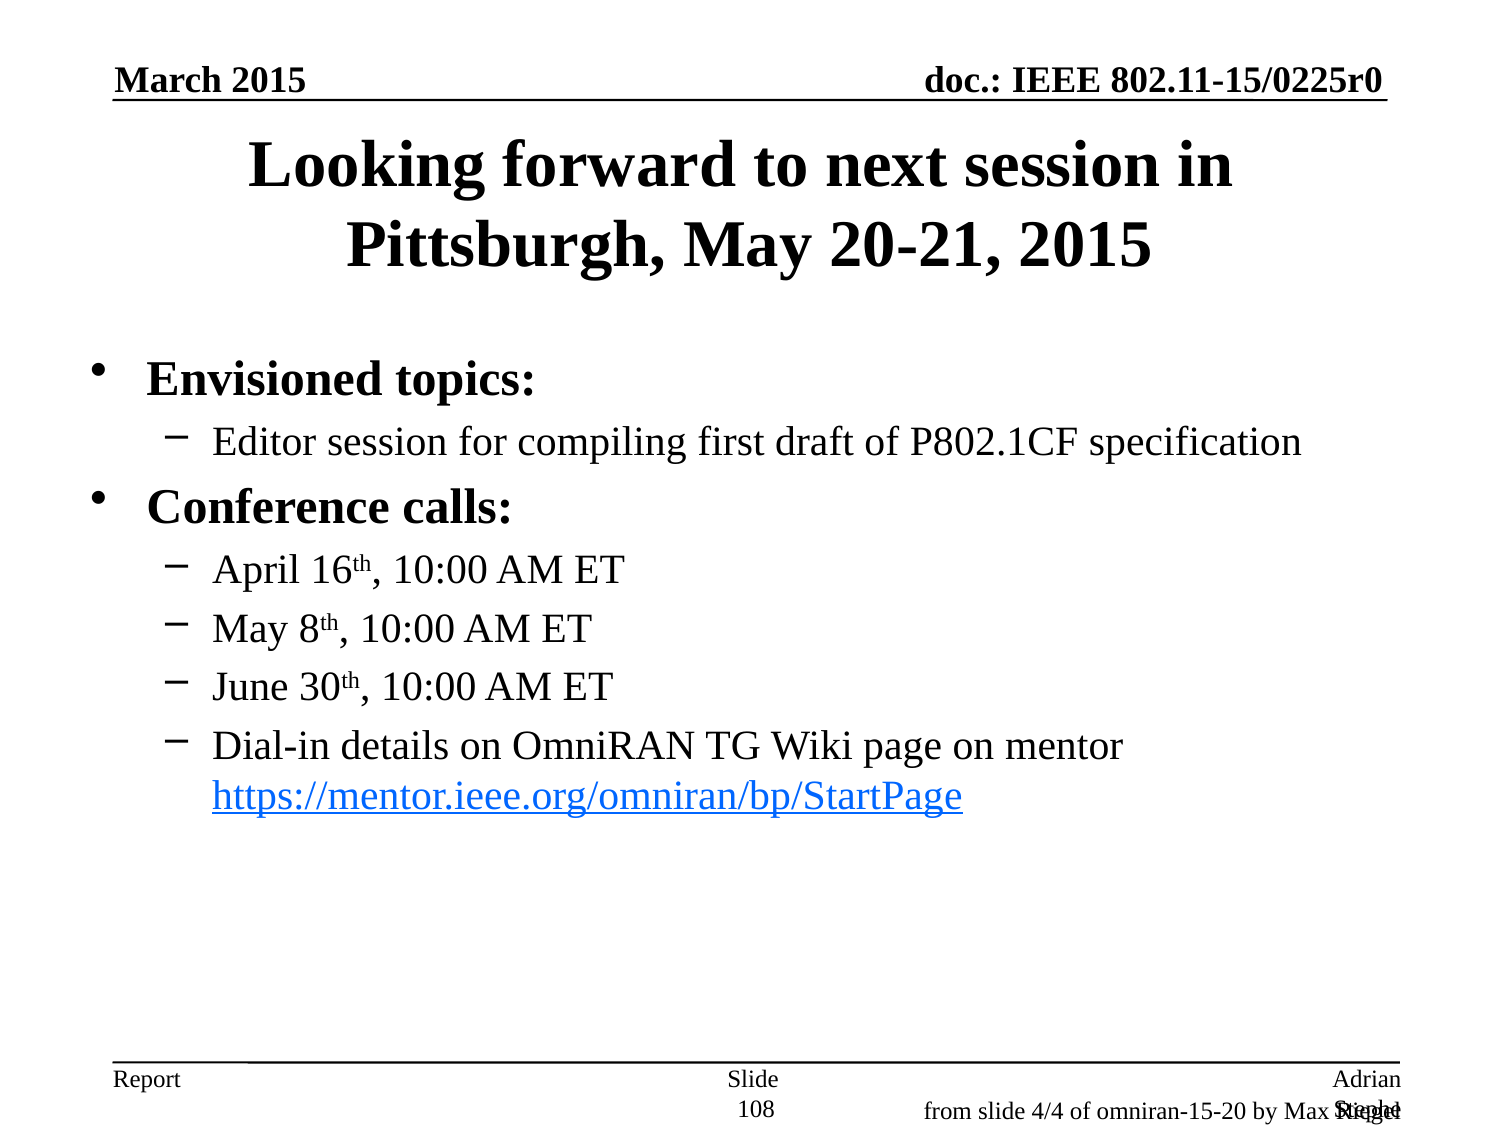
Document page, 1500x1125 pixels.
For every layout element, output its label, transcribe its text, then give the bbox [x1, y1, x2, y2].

slide_number Slide 108 [711, 1061, 801, 1093]
title Looking forward to next session in Pittsburgh, May 20-21, 2015 [112, 112, 1388, 288]
text_box from slide 4/4 of omniran-15-20 by Max Riegel [343, 1087, 1417, 1125]
list Envisioned topics: Editor session for compiling first draft of P802.1CF specification Conference calls: April 16th, 10:00 AM ET May 8th, 10:00 AM ET June 30th, 10:00 AM ET Dial-in details on OmniRAN TG Wiki page on mentor https://mentor.ieee.org/omniran/bp/StartPage [75, 337, 1425, 963]
footer Adrian Stephens, Intel Corporation [1324, 1061, 1402, 1093]
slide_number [114, 54, 374, 101]
